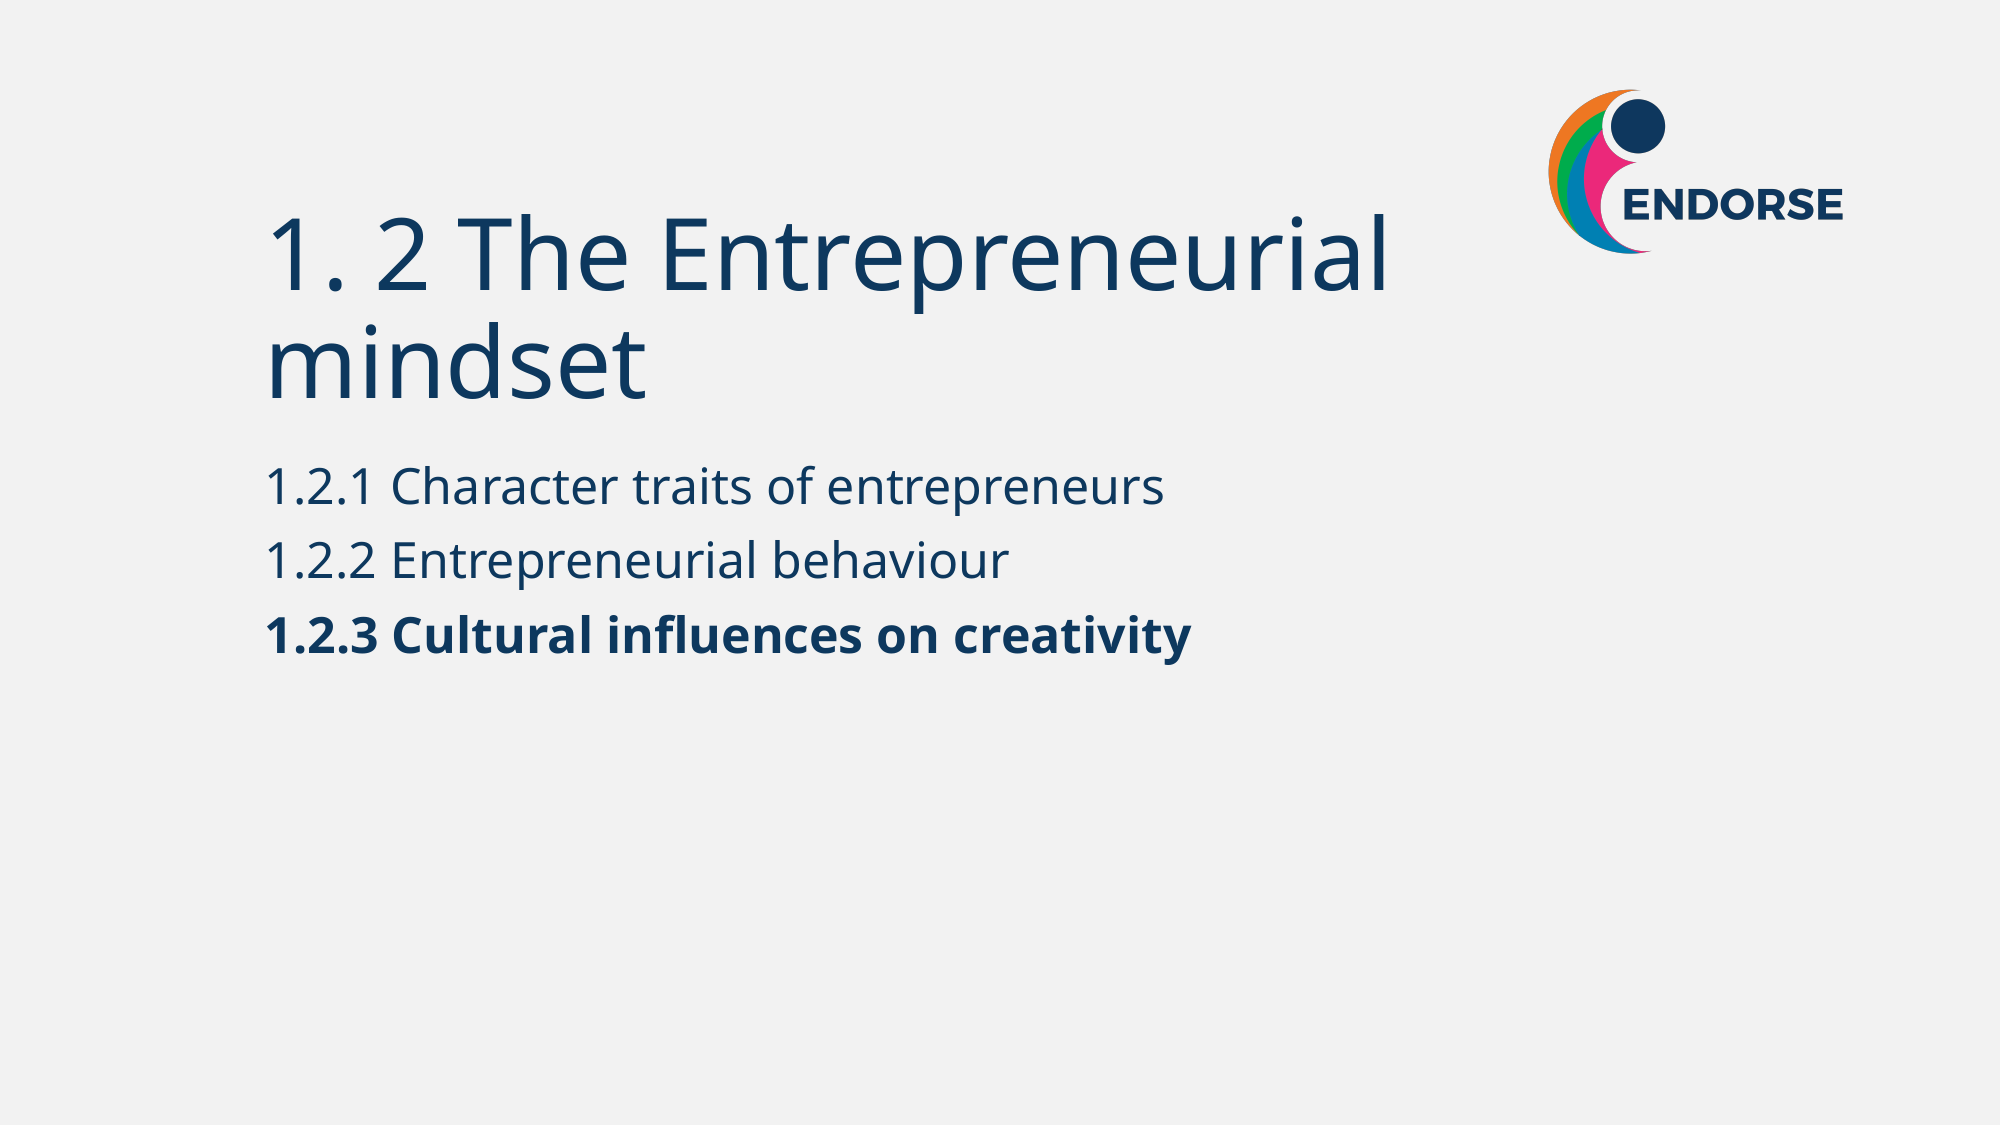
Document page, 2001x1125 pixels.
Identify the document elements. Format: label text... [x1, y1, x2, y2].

title 1. 2 The Entrepreneurial mindset [249, 196, 1533, 428]
picture [1523, 65, 1864, 278]
subtitle 1.2.1 Character traits of entrepreneurs 1.2.2 Entrepreneurial behaviour 1.2.3 Cultural influences on creativity [249, 453, 1750, 863]
